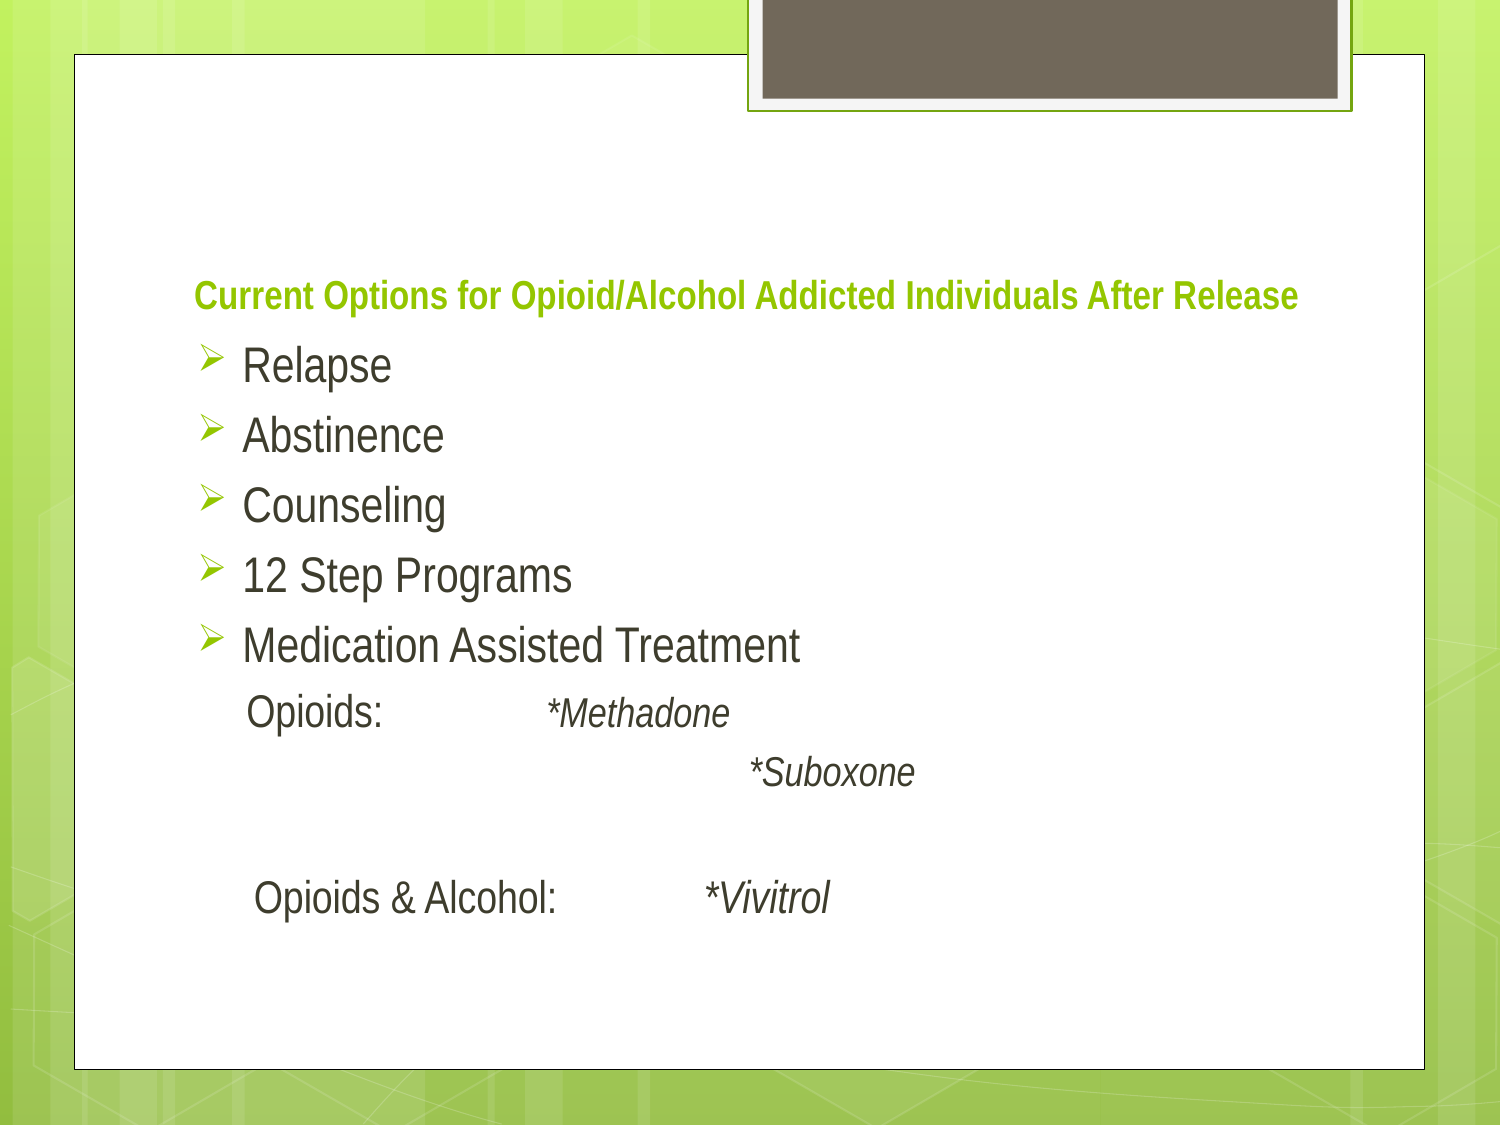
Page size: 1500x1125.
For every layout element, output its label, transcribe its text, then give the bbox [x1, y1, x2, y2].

title Current Options for Opioid/Alcohol Addicted Individuals After Release [171, 168, 1324, 325]
list Relapse Abstinence Counseling 12 Step Programs Medication Assisted Treatment Opioids: *Methadone *Suboxone Opioids & Alcohol: *Vivitrol [171, 324, 1283, 1013]
